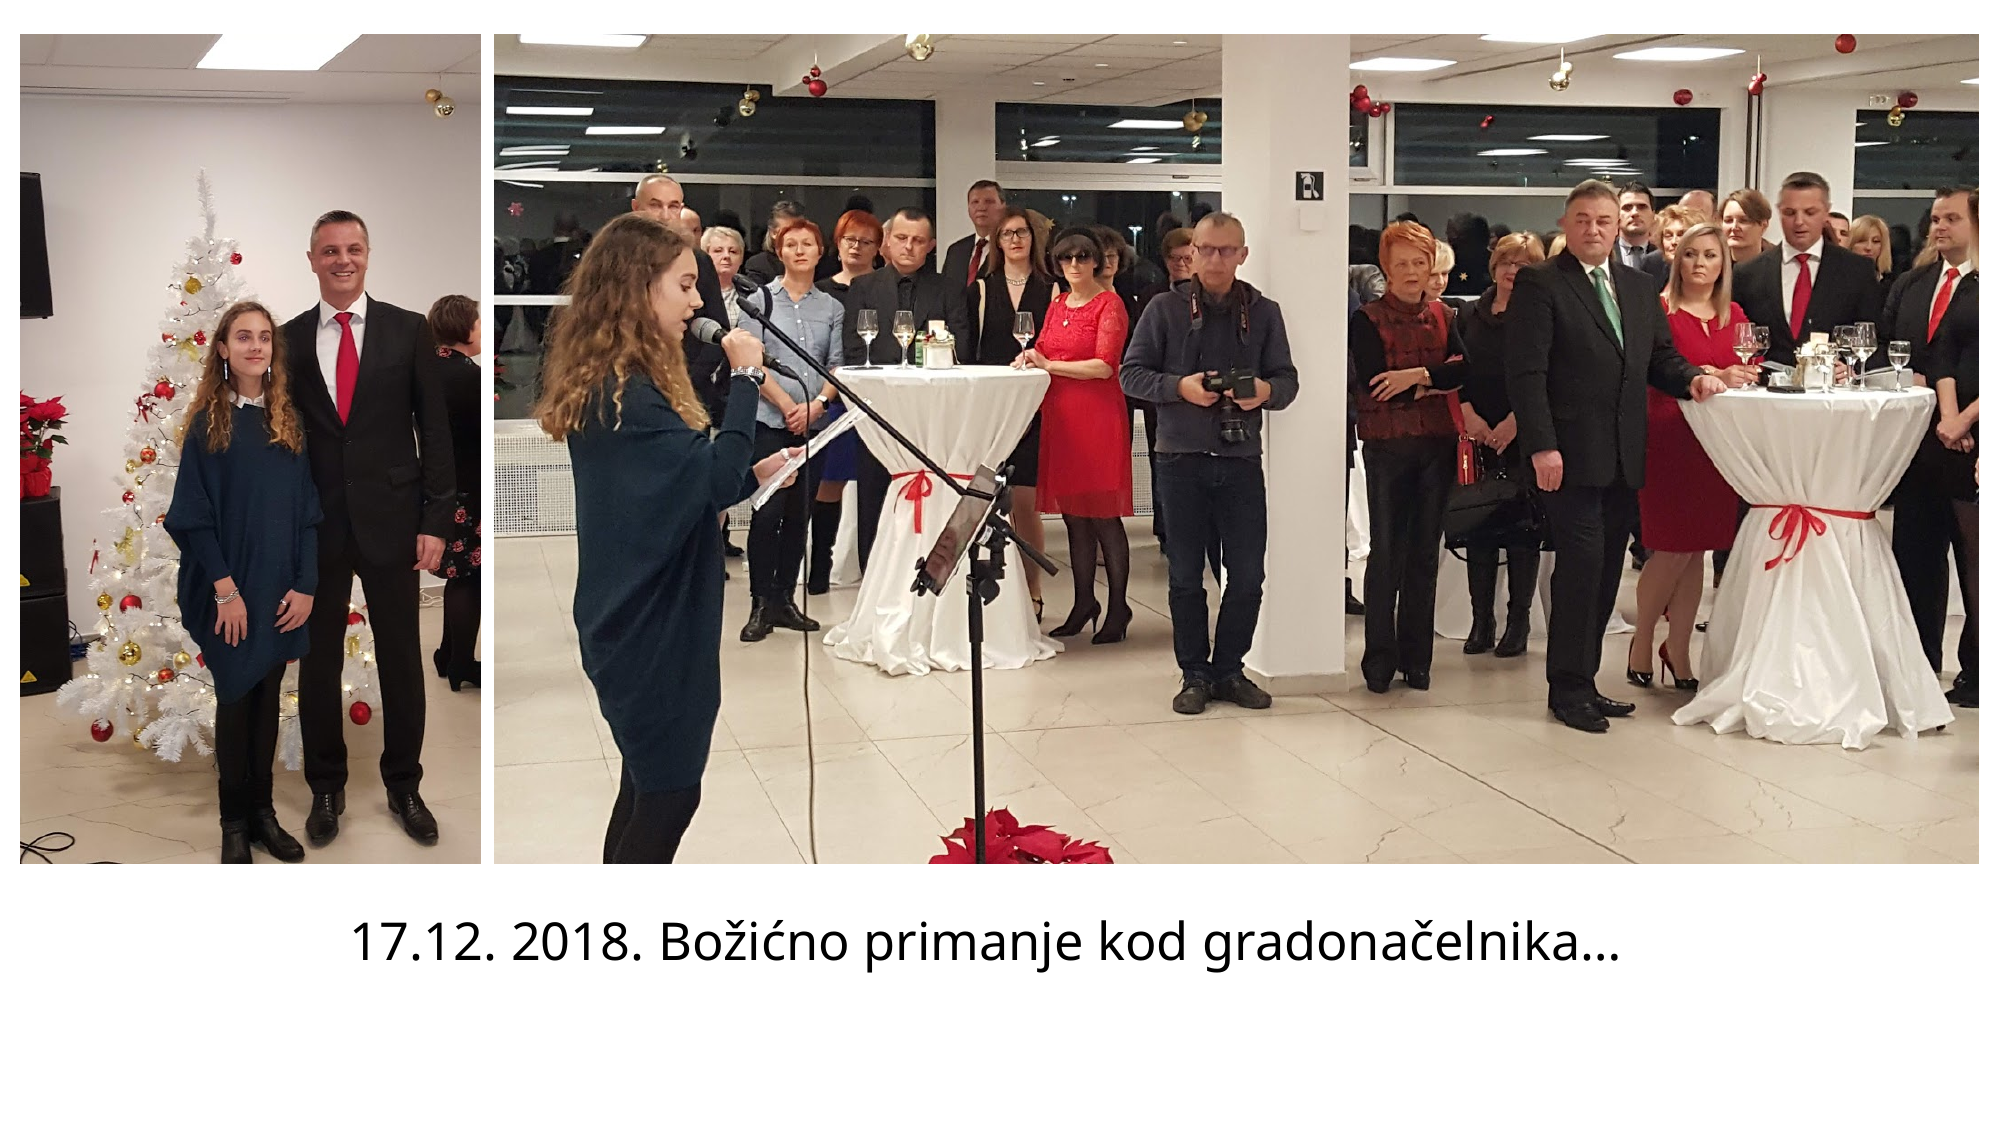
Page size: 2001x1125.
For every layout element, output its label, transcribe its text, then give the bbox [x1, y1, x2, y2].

picture [19, 34, 482, 864]
text_box 17.12. 2018. Božićno primanje kod gradonačelnika… [137, 907, 1863, 1043]
picture [494, 34, 1980, 864]
